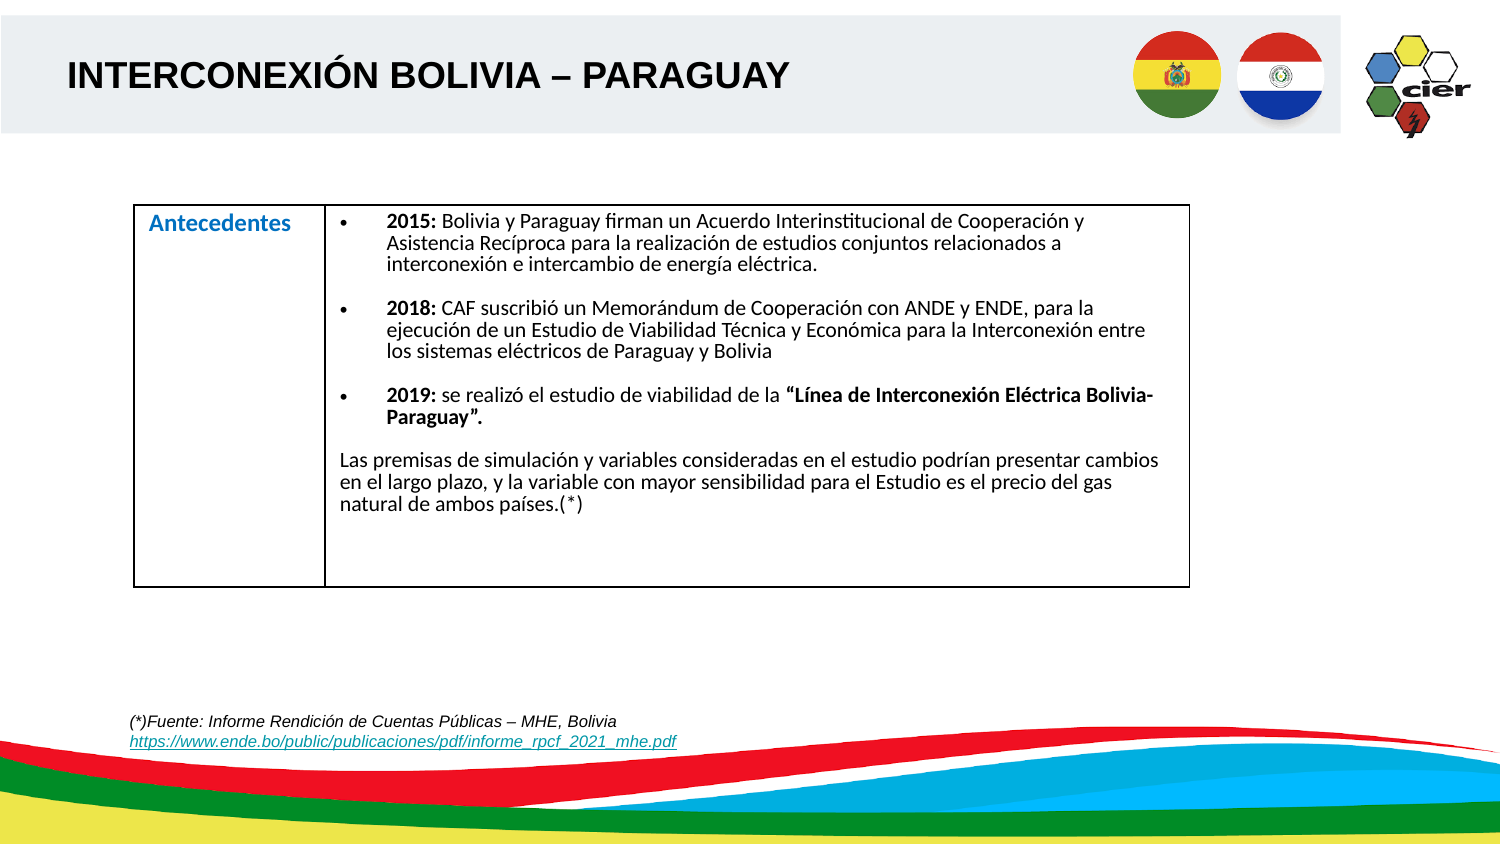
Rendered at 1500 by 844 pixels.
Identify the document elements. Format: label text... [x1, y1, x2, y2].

text_box INTERCONEXIÓN BOLIVIA – PARAGUAY [41, 44, 979, 104]
table_header Antecedentes [135, 206, 324, 586]
text_box (*)Fuente: Informe Rendición de Cuentas Públicas – MHE, Bolivia https://www.ende.bo/public/publicaciones/pdf/informe_rpcf_2021_mhe.pdf [114, 703, 852, 759]
picture [0, 0, 1500, 844]
table_header 2015: Bolivia y Paraguay firman un Acuerdo Interinstitucional de Cooperación y Asistencia Recíproca para la realización de estudios conjuntos relacionados a interconexión e intercambio de energía eléctrica. 2018: CAF suscribió un Memorándum de Cooperación con ANDE y ENDE, para la ejecución de un Estudio de Viabilidad Técnica y Económica para la Interconexión entre los sistemas eléctricos de Paraguay y Bolivia 2019: se realizó el estudio de viabilidad de la “Línea de Interconexión Eléctrica Bolivia-Paraguay”. Las premisas de simulación y variables consideradas en el estudio podrían presentar cambios en el largo plazo, y la variable con mayor sensibilidad para el Estudio es el precio del gas natural de ambos países.(*) [326, 206, 1189, 586]
